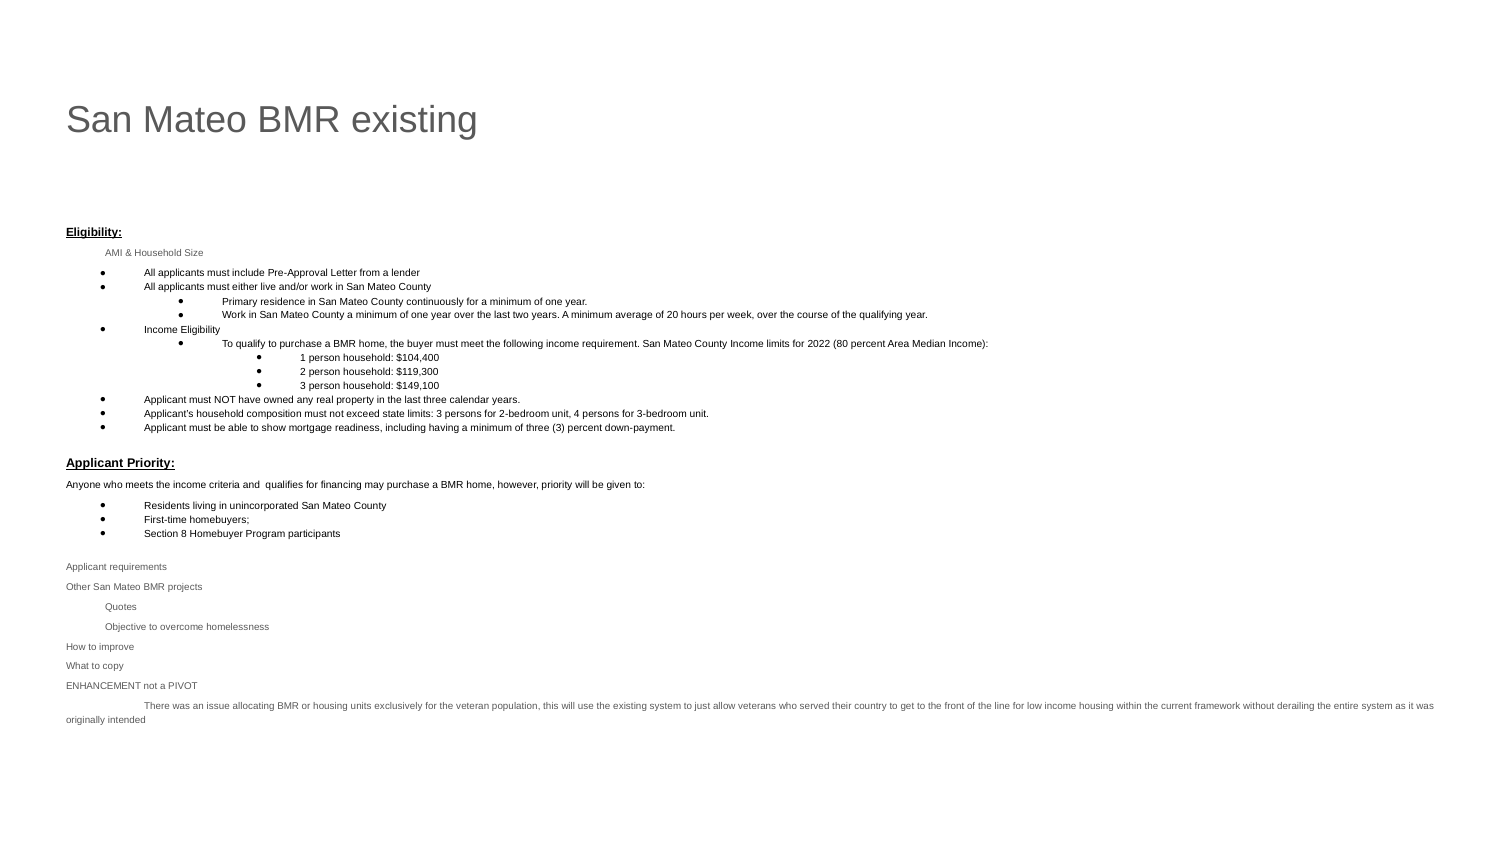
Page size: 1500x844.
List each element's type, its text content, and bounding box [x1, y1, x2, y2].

title San Mateo BMR existing [51, 72, 1449, 167]
list Eligibility: AMI & Household Size All applicants must include Pre-Approval Letter from a lender All applicants must either live and/or work in San Mateo County Primary residence in San Mateo County continuously for a minimum of one year. Work in San Mateo County a minimum of one year over the last two years. A minimum average of 20 hours per week, over the course of the qualifying year. Income Eligibility To qualify to purchase a BMR home, the buyer must meet the following income requirement. San Mateo County Income limits for 2022 (80 percent Area Median Income): 1 person household: $104,400 2 person household: $119,300 3 person household: $149,100 Applicant must NOT have owned any real property in the last three calendar years. Applicant’s household composition must not exceed state limits: 3 persons for 2-bedroom unit, 4 persons for 3-bedroom unit. Applicant must be able to show mortgage readiness, including having a minimum of three (3) percent down-payment. Applicant Priority: Anyone who meets the income criteria and qualifies for financing may purchase a BMR home, however, priority will be given to: Residents living in unincorporated San Mateo County First-time homebuyers; Section 8 Homebuyer Program participants Applicant requirements Other San Mateo BMR projects Quotes Objective to overcome homelessness How to improve What to copy ENHANCEMENT not a PIVOT There was an issue allocating BMR or housing units exclusively for the veteran population, this will use the existing system to just allow veterans who served their country to get to the front of the line for low income housing within the current framework without derailing the entire system as it was originally intended [51, 189, 1449, 750]
